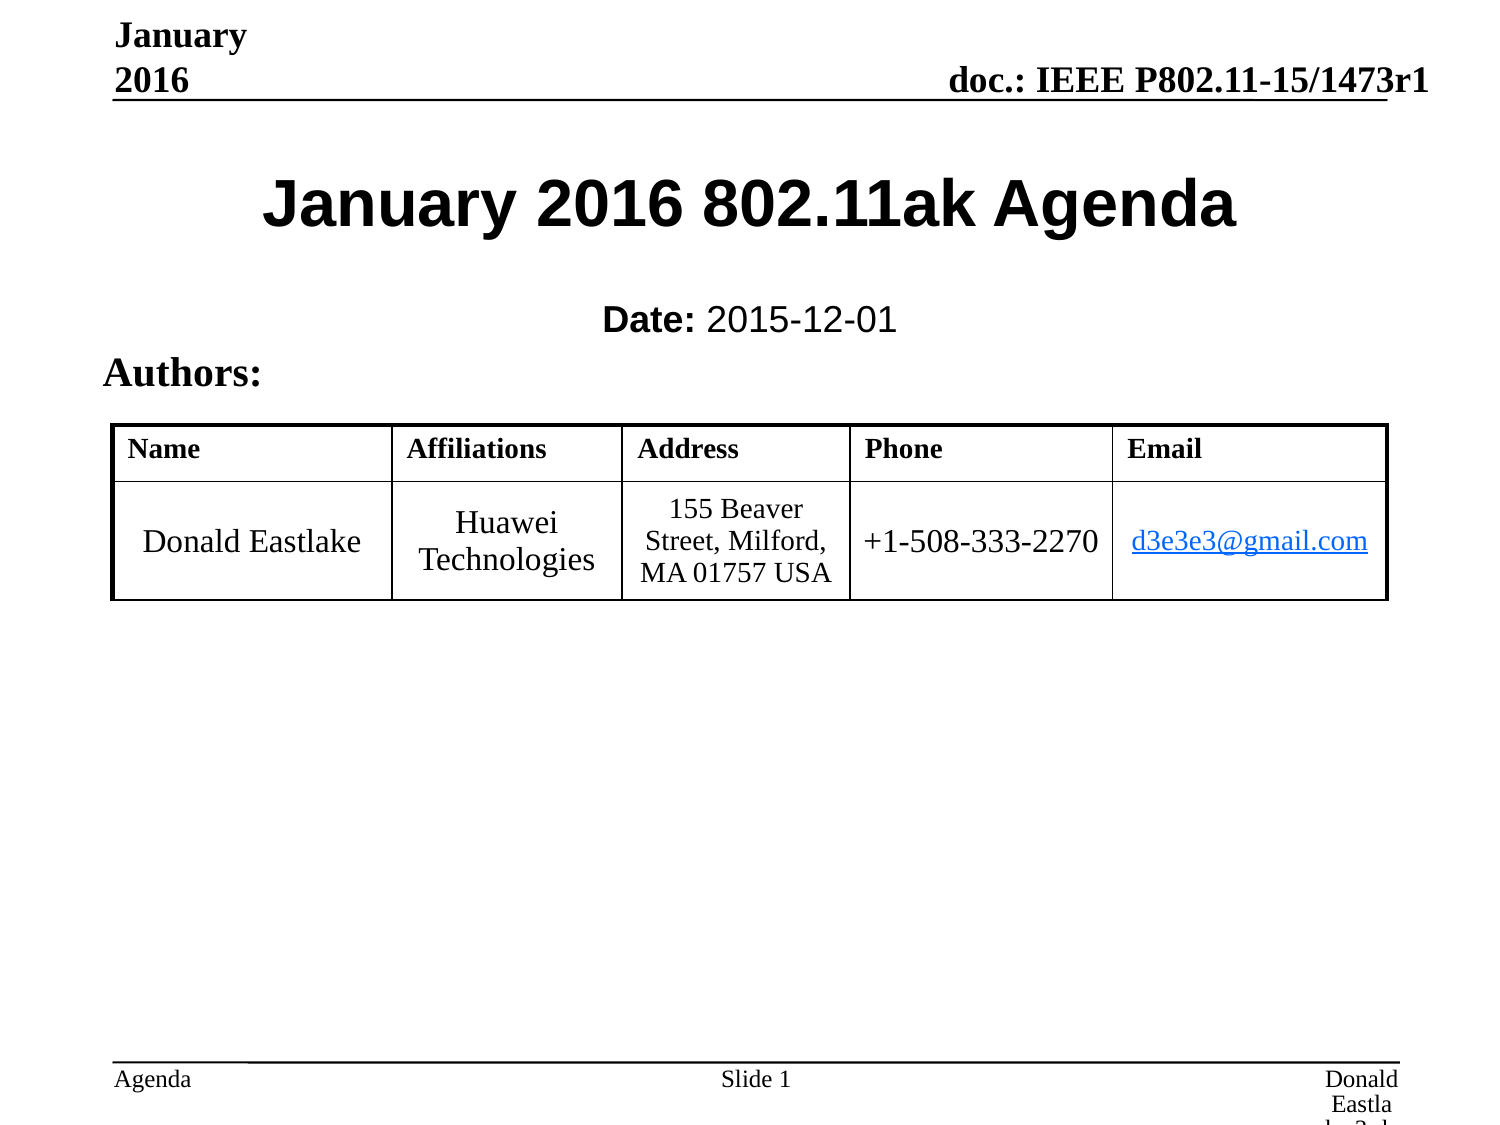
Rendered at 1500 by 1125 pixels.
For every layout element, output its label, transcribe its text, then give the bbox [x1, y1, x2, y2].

table_header Name [115, 427, 391, 481]
table_cell d3e3e3@gmail.com [1113, 482, 1385, 599]
table_cell 155 Beaver Street, Milford, MA 01757 USA [623, 482, 849, 599]
footer Donald Eastlake 3rd, Huawei Technologies [1325, 1062, 1402, 1093]
table_header Phone [851, 427, 1112, 481]
table_header Affiliations [393, 427, 621, 481]
table_cell Donald Eastlake [115, 482, 391, 599]
title January 2016 802.11ak Agenda [112, 112, 1388, 287]
table_header Email [1113, 427, 1385, 481]
table_cell +1-508-333-2270 [851, 482, 1112, 599]
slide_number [114, 54, 290, 100]
table_header Address [623, 427, 849, 481]
list Date: 2015-12-01 [112, 287, 1388, 423]
text_box Authors: [87, 337, 325, 400]
table_cell Huawei Technologies [393, 482, 621, 599]
slide_number Slide 1 [712, 1062, 800, 1093]
